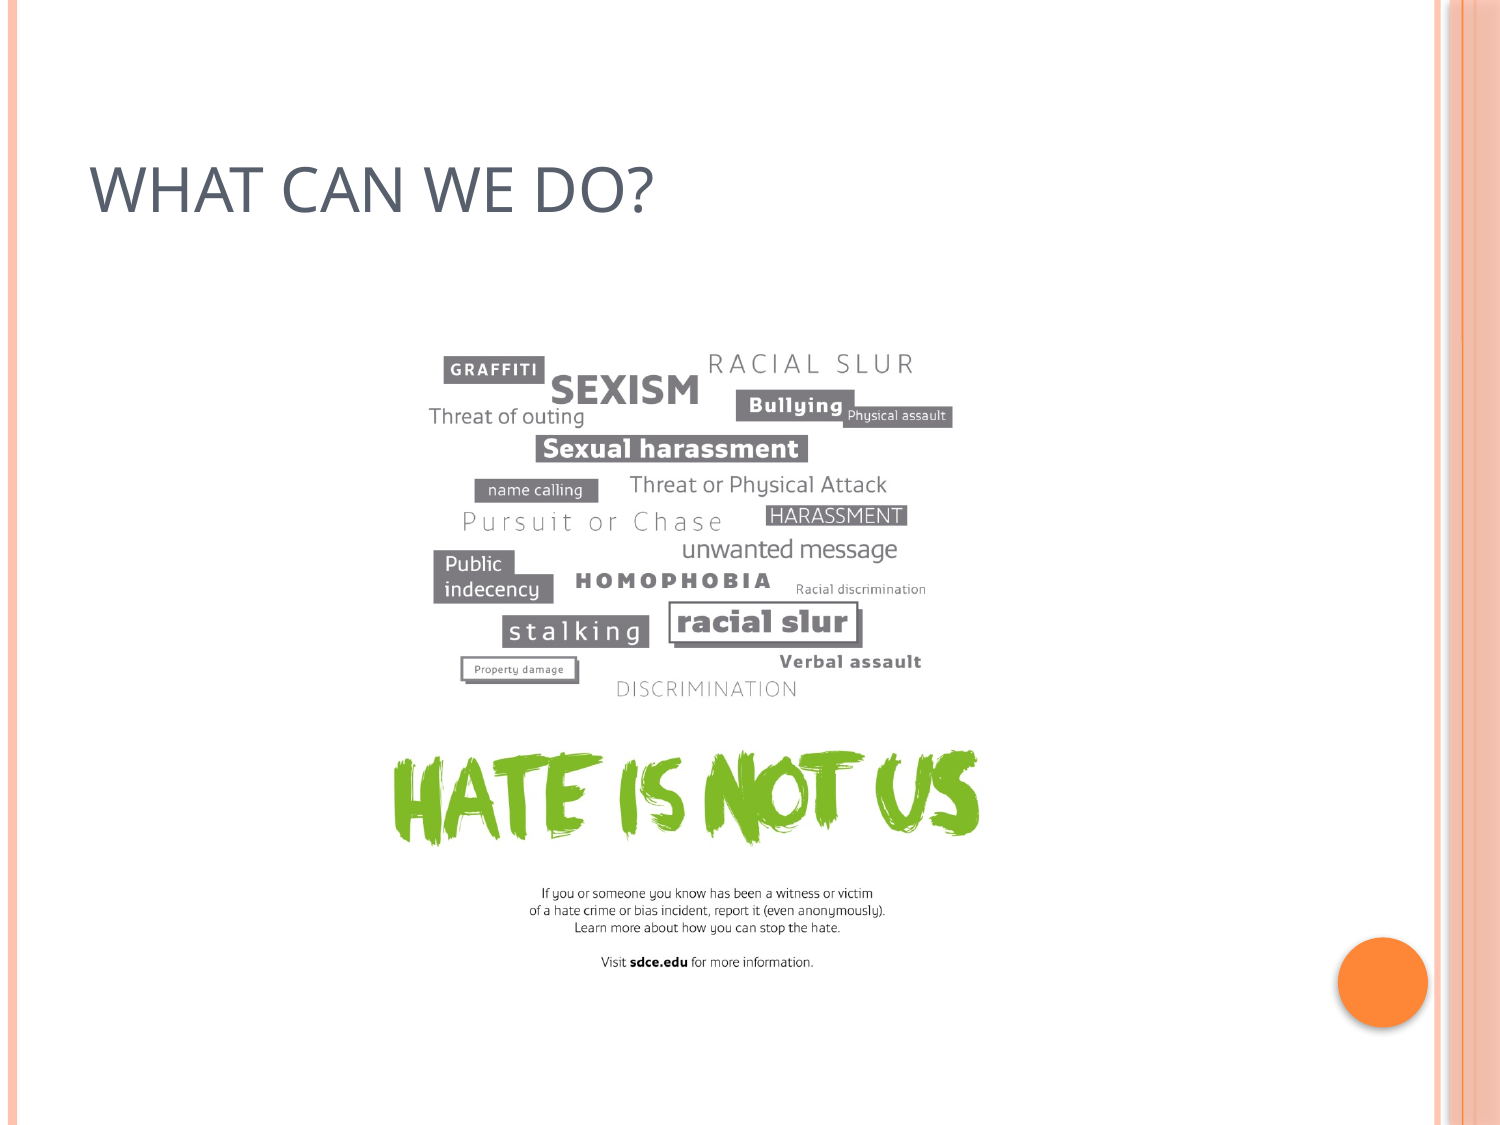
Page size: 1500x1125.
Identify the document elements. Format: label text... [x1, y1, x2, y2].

title What can WE do? [75, 45, 1300, 233]
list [338, 290, 1037, 1034]
